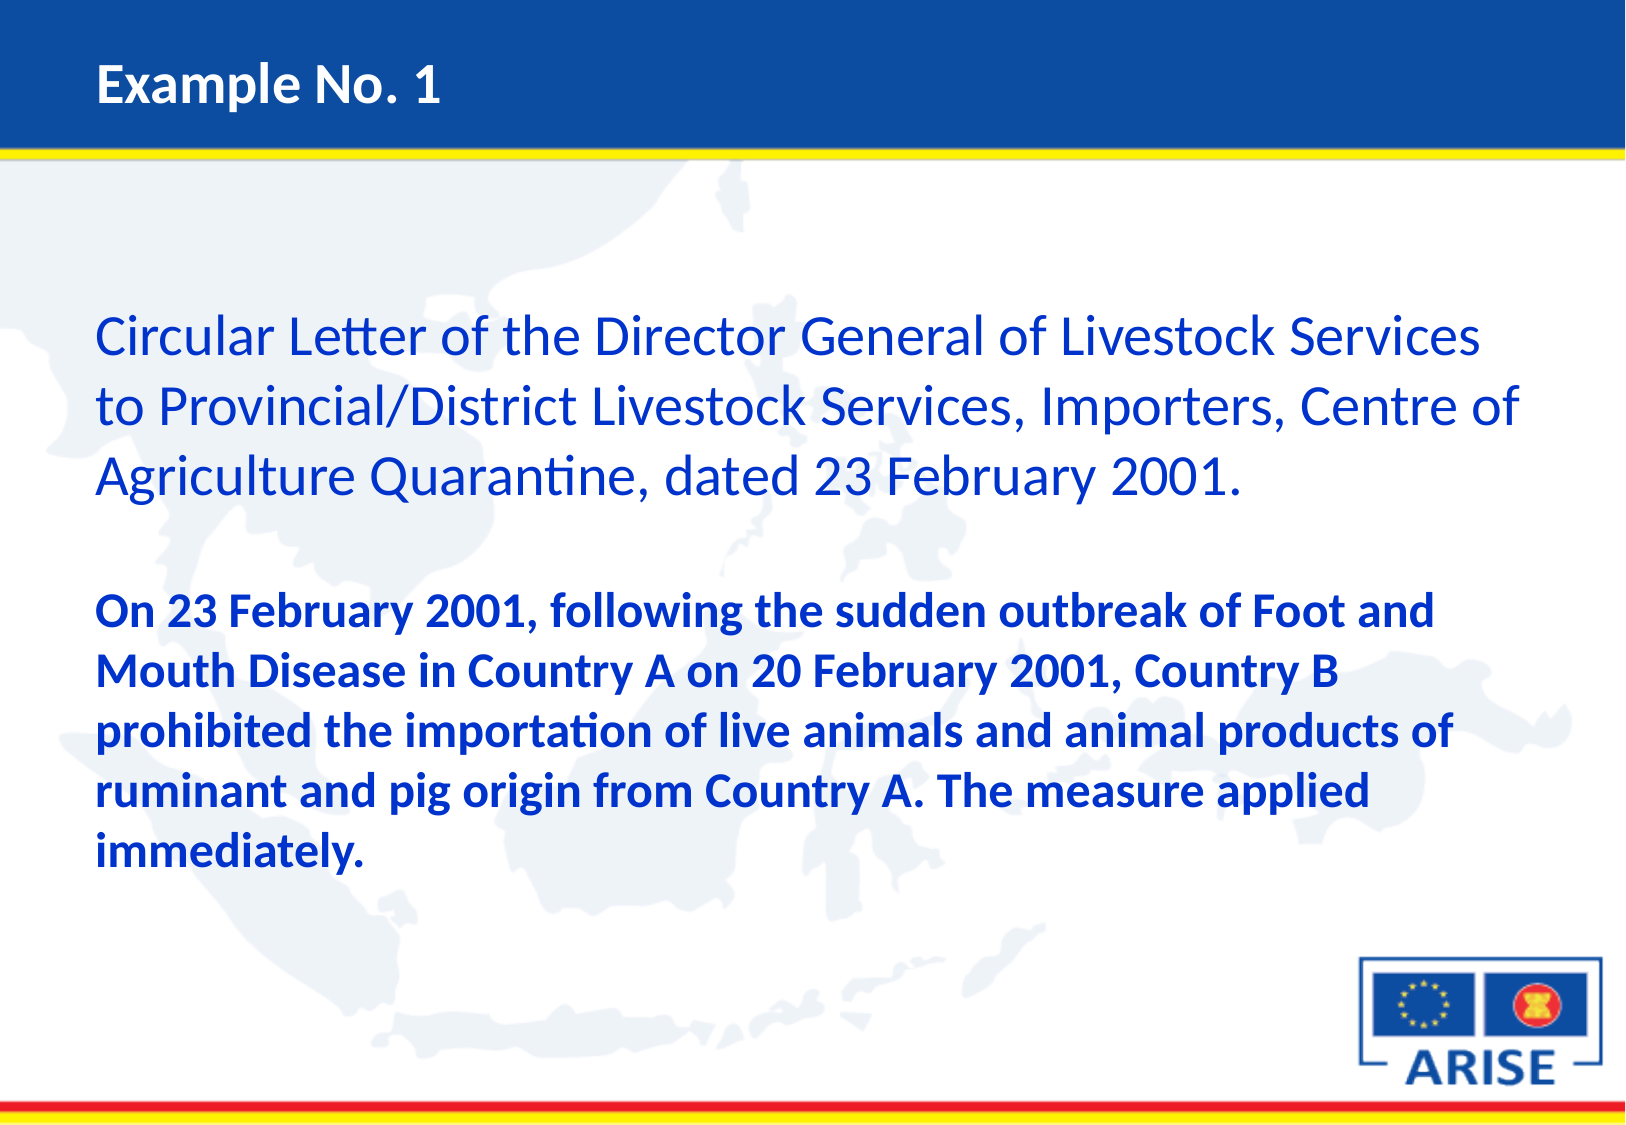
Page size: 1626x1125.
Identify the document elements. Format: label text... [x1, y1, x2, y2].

title Example No. 1 [80, 0, 1544, 162]
list Circular Letter of the Director General of Livestock Services to Provincial/District Livestock Services, Importers, Centre of Agriculture Quarantine, dated 23 February 2001. On 23 February 2001, following the sudden outbreak of Foot and Mouth Disease in Country A on 20 February 2001, Country B prohibited the importation of live animals and animal products of ruminant and pig origin from Country A. The measure applied immediately. [79, 219, 1543, 963]
picture [0, 0, 1626, 1125]
